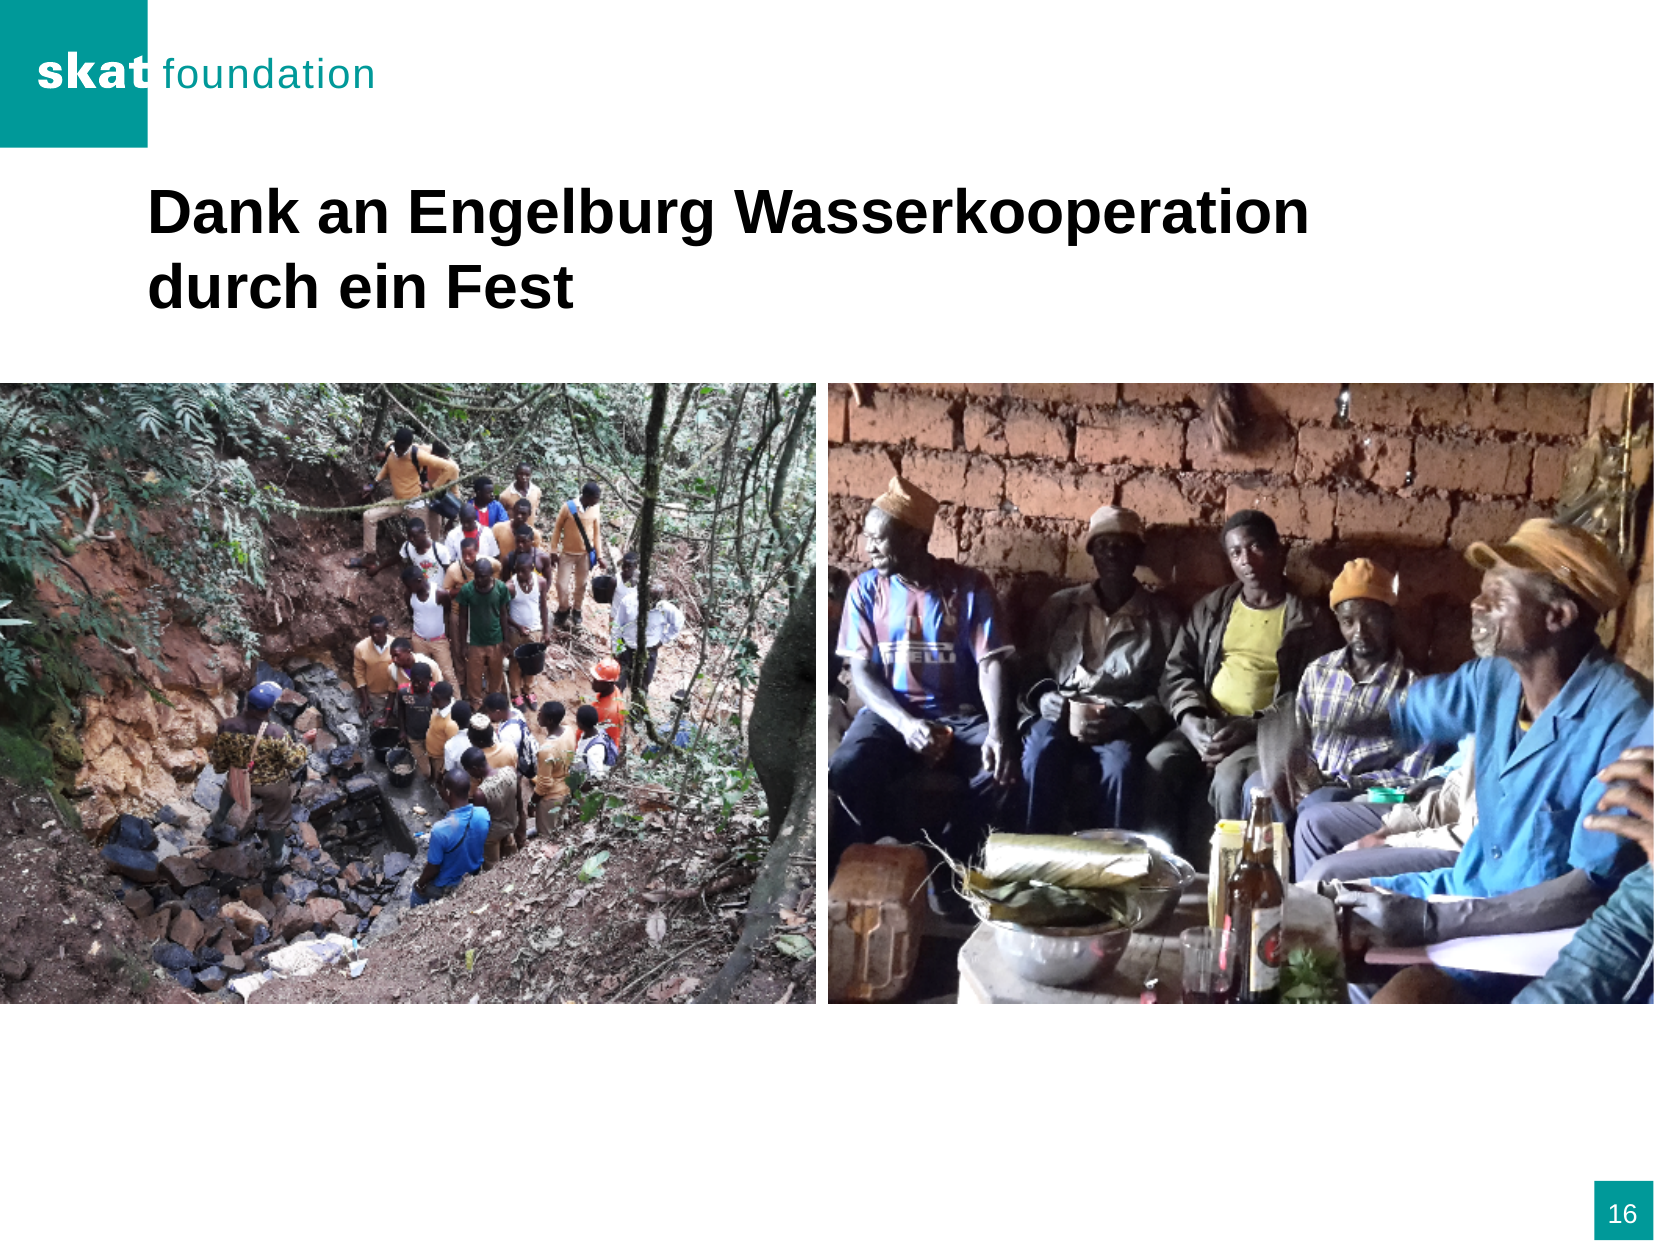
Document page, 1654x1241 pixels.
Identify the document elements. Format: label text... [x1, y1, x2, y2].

title Dank an Engelburg Wasserkooperation durch ein Fest [147, 171, 1626, 313]
slide_number 16 [1588, 1189, 1654, 1241]
picture [828, 383, 1654, 1004]
picture [0, 383, 816, 1004]
